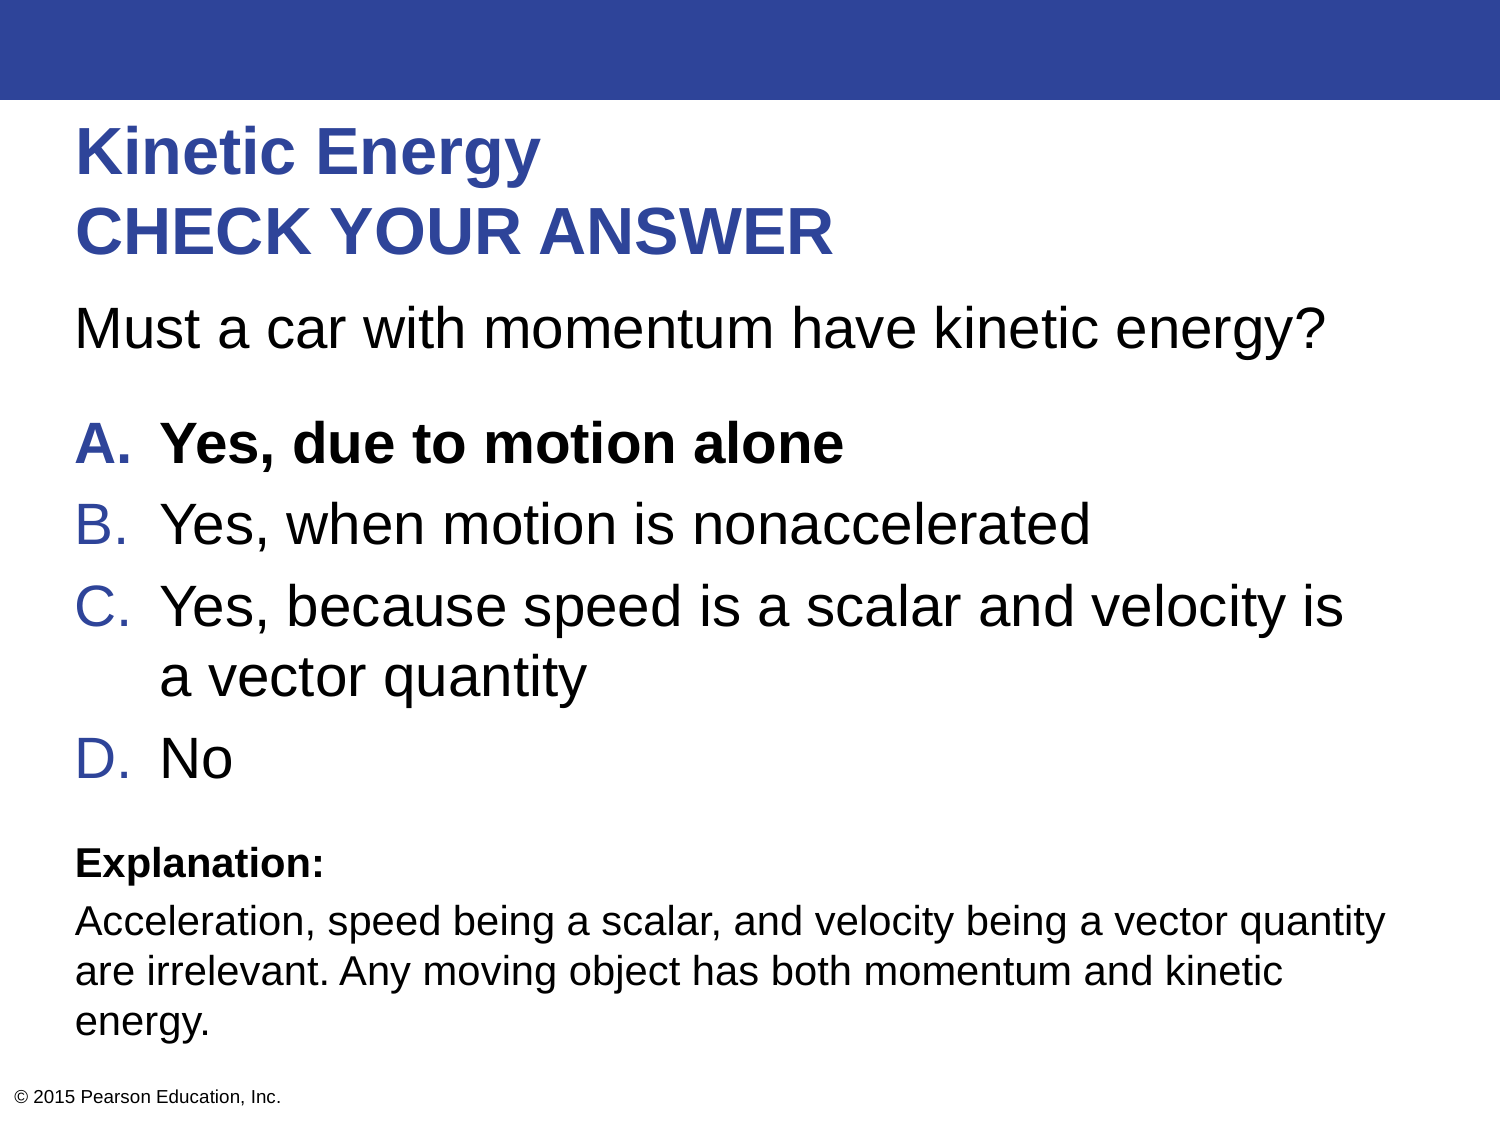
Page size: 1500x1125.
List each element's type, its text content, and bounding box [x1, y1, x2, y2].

title Kinetic Energy CHECK YOUR ANSWER [0, 100, 1500, 278]
list Must a car with momentum have kinetic energy? Yes, due to motion alone Yes, when motion is nonaccelerated Yes, because speed is a scalar and velocity is a vector quantity No Explanation: Acceleration, speed being a scalar, and velocity being a vector quantity are irrelevant. Any moving object has both momentum and kinetic energy. [59, 283, 1410, 1080]
footer © 2015 Pearson Education, Inc. [14, 1084, 900, 1115]
